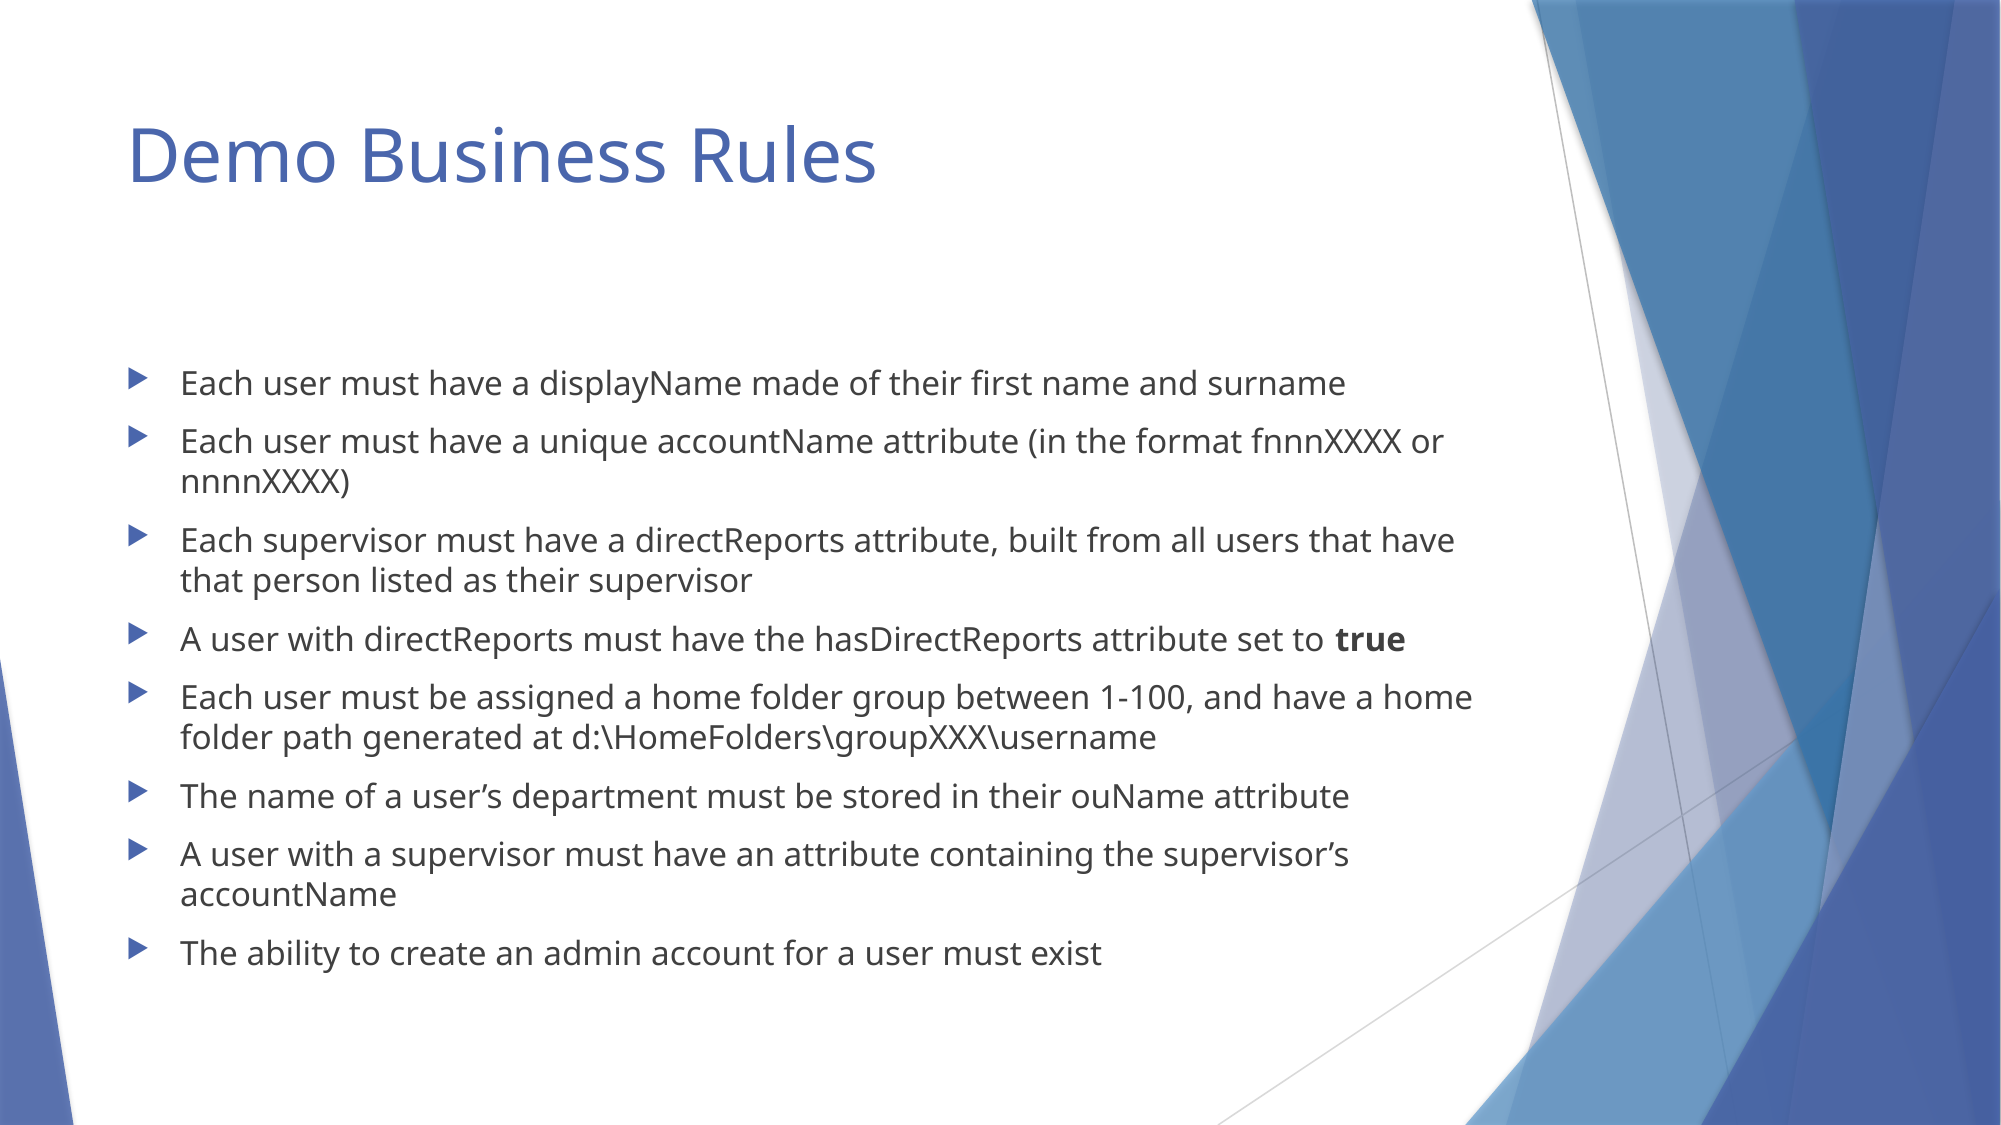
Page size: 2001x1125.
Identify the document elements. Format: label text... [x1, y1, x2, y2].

title Demo Business Rules [111, 99, 1522, 317]
list Each user must have a displayName made of their first name and surname Each user must have a unique accountName attribute (in the format fnnnXXXX or nnnnXXXX) Each supervisor must have a directReports attribute, built from all users that have that person listed as their supervisor A user with directReports must have the hasDirectReports attribute set to true Each user must be assigned a home folder group between 1-100, and have a home folder path generated at d:\HomeFolders\groupXXX\username The name of a user’s department must be stored in their ouName attribute A user with a supervisor must have an attribute containing the supervisor’s accountName The ability to create an admin account for a user must exist [111, 354, 1522, 992]
